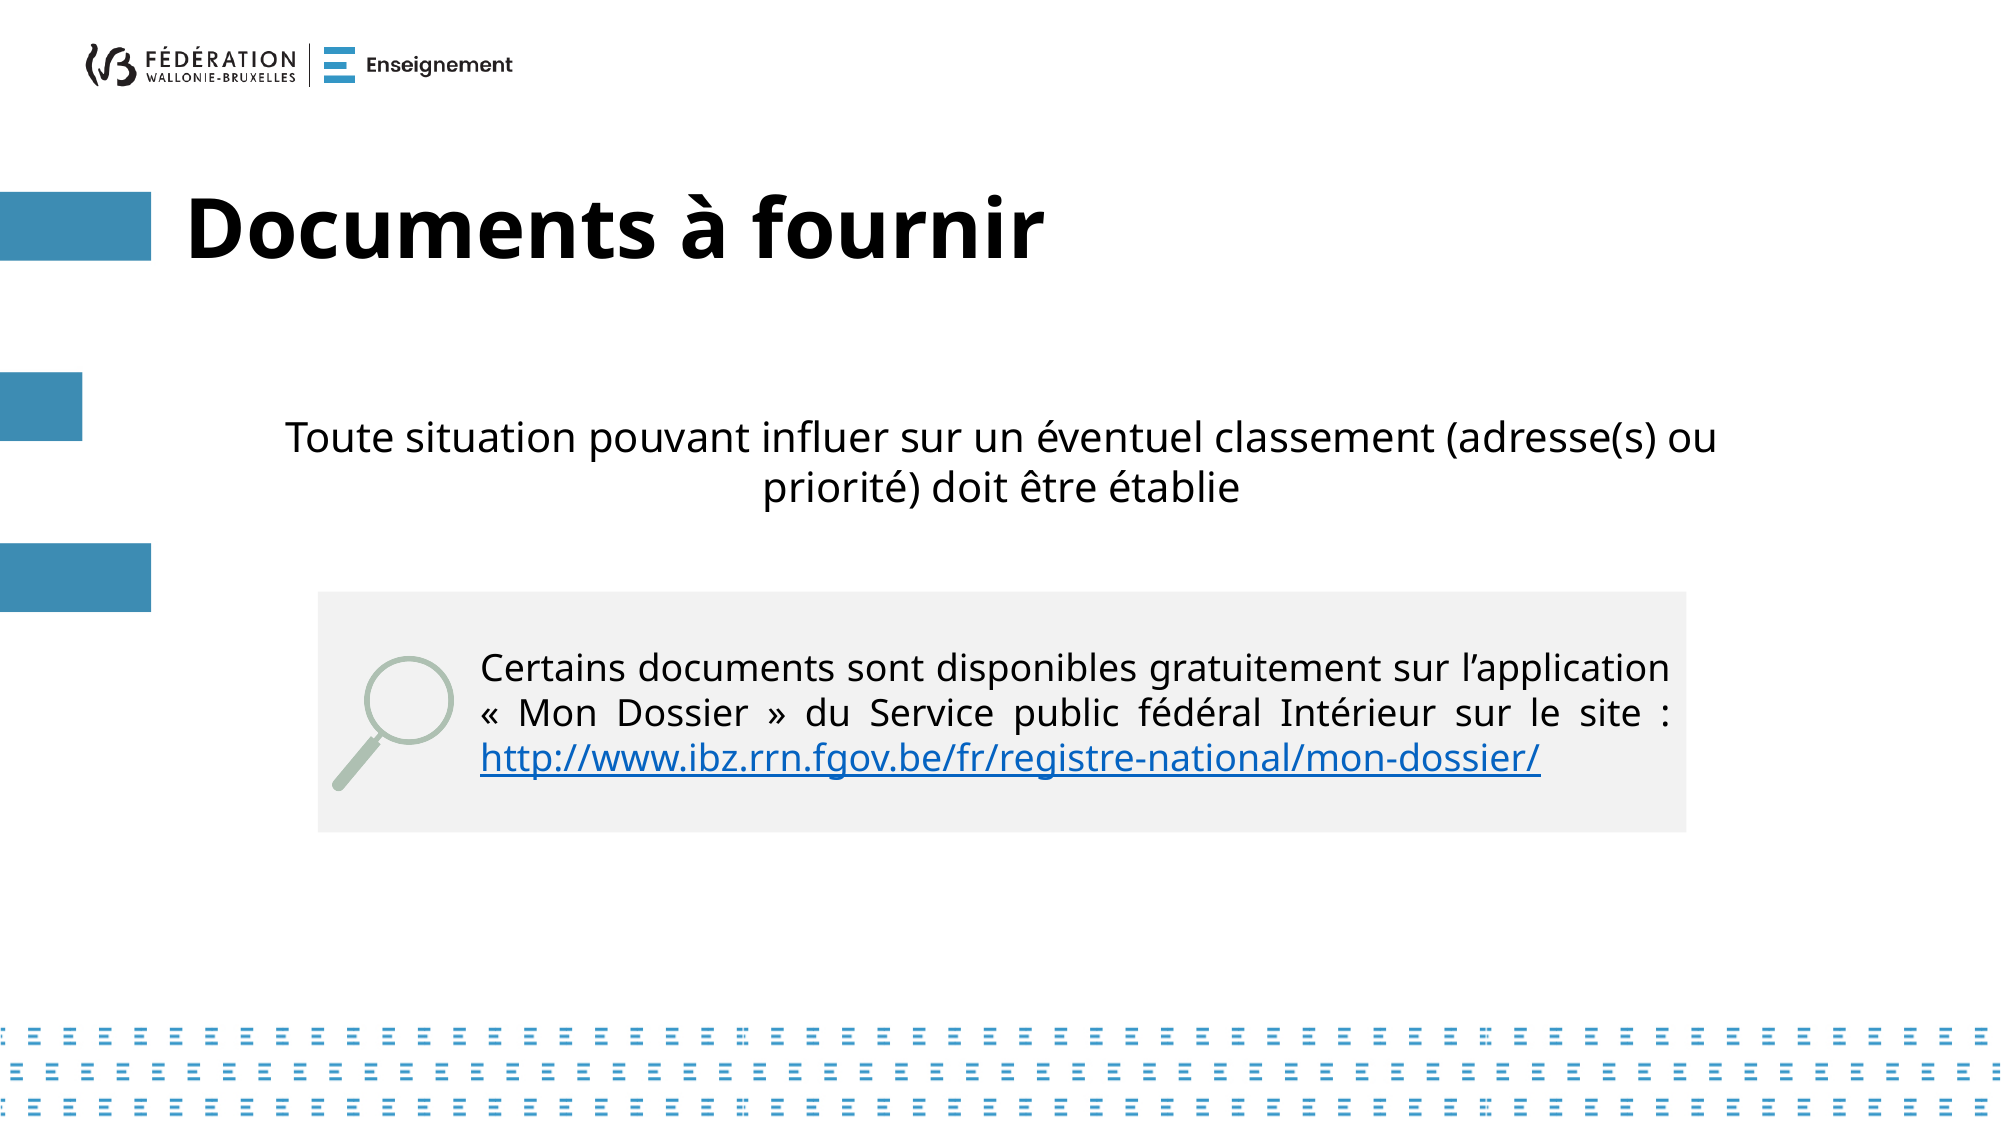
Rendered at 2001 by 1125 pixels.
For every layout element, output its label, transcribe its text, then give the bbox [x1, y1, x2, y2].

text_box Toute situation pouvant influer sur un éventuel classement (adresse(s) ou priorité) doit être établie [218, 403, 1786, 536]
picture [0, 0, 2001, 1125]
text_box Certains documents sont disponibles gratuitement sur l’application « Mon Dossier » du Service public fédéral Intérieur sur le site : http://www.ibz.rrn.fgov.be/fr/registre-national/mon-dossier/ [317, 591, 1687, 833]
text_box Documents à fournir [169, 167, 1417, 283]
